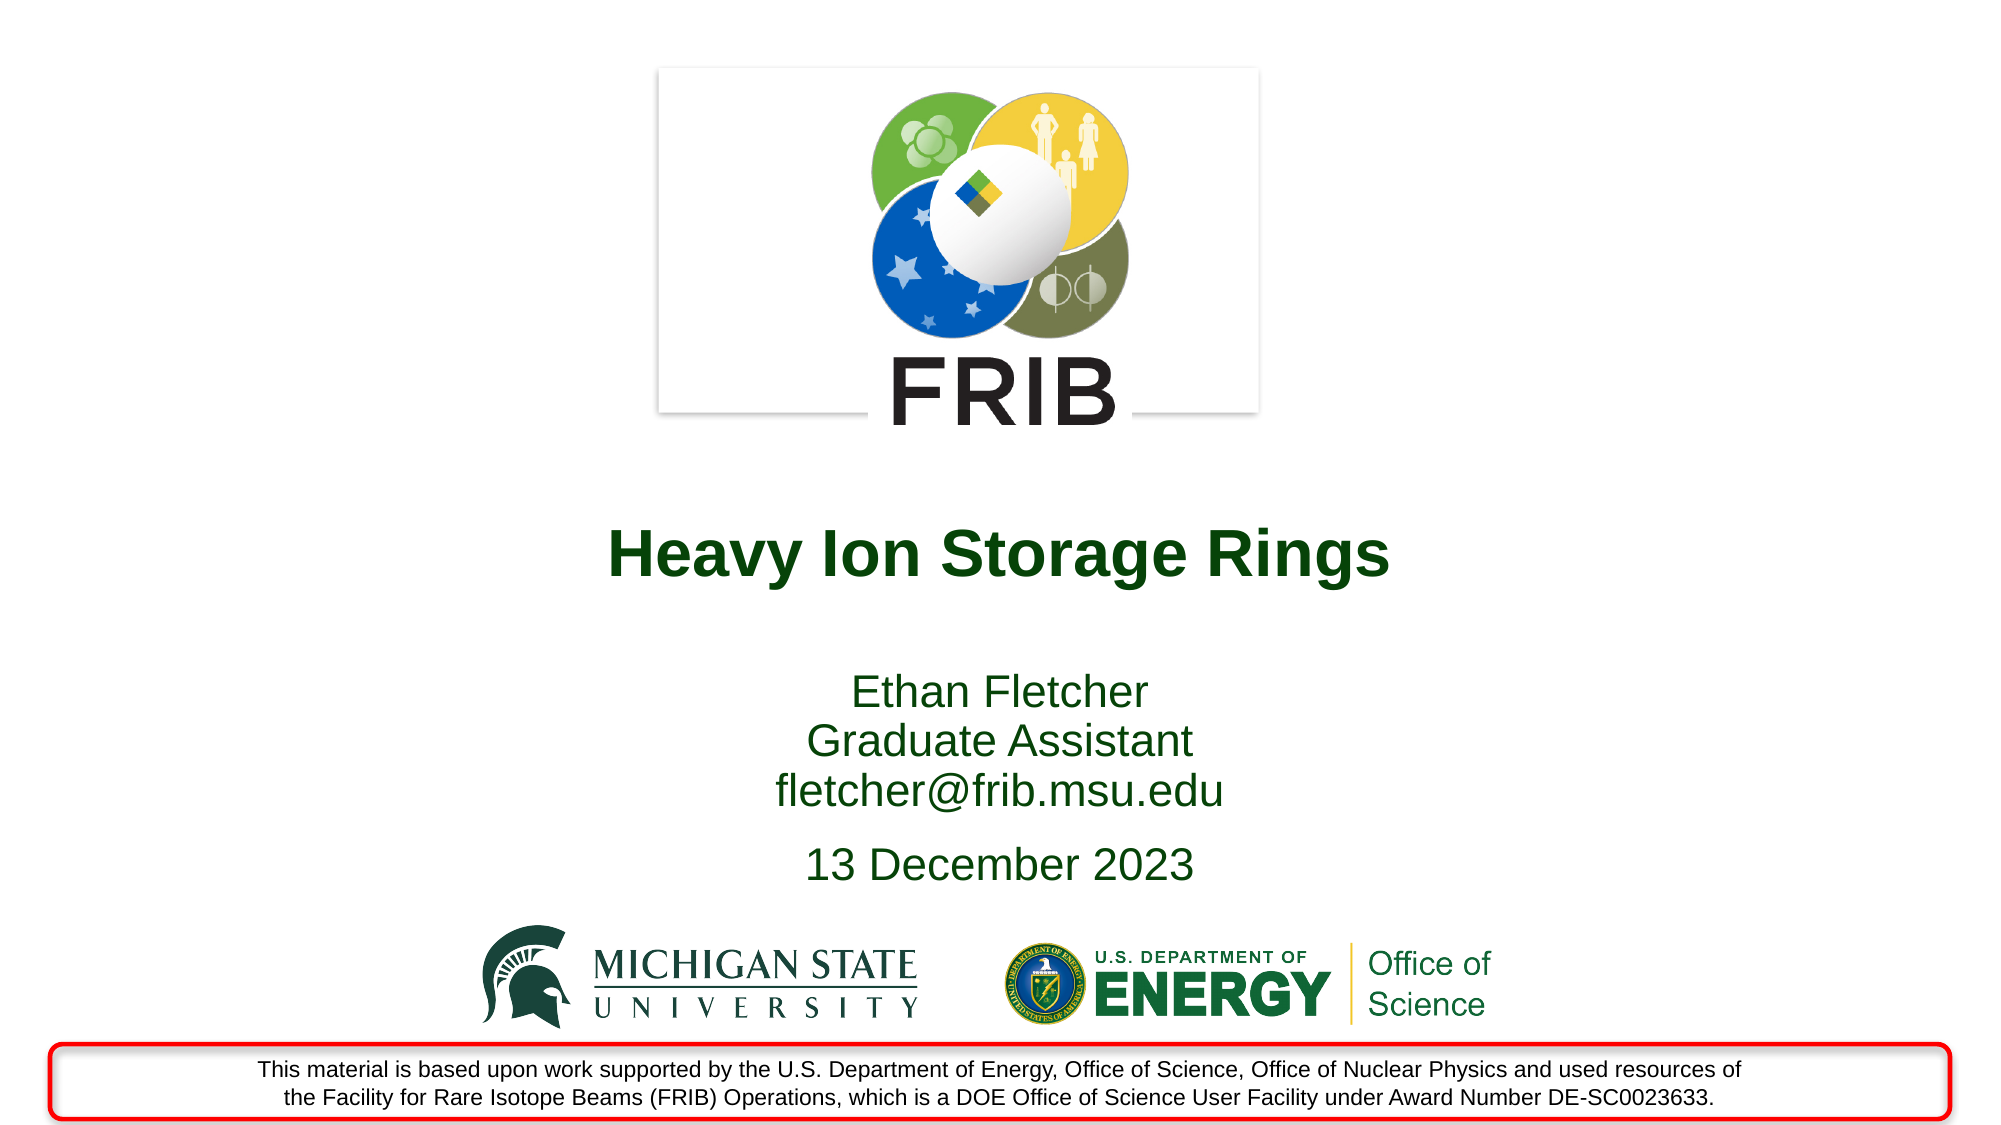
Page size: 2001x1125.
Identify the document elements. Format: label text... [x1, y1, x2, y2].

text_box [49, 1043, 1951, 1120]
subtitle Ethan Fletcher Graduate Assistant fletcher@frib.msu.edu 13 December 2023 [333, 667, 1667, 856]
picture [987, 925, 1513, 1041]
picture [482, 925, 918, 1029]
title Heavy Ion Storage Rings [15, 515, 1985, 596]
picture [868, 89, 1132, 425]
